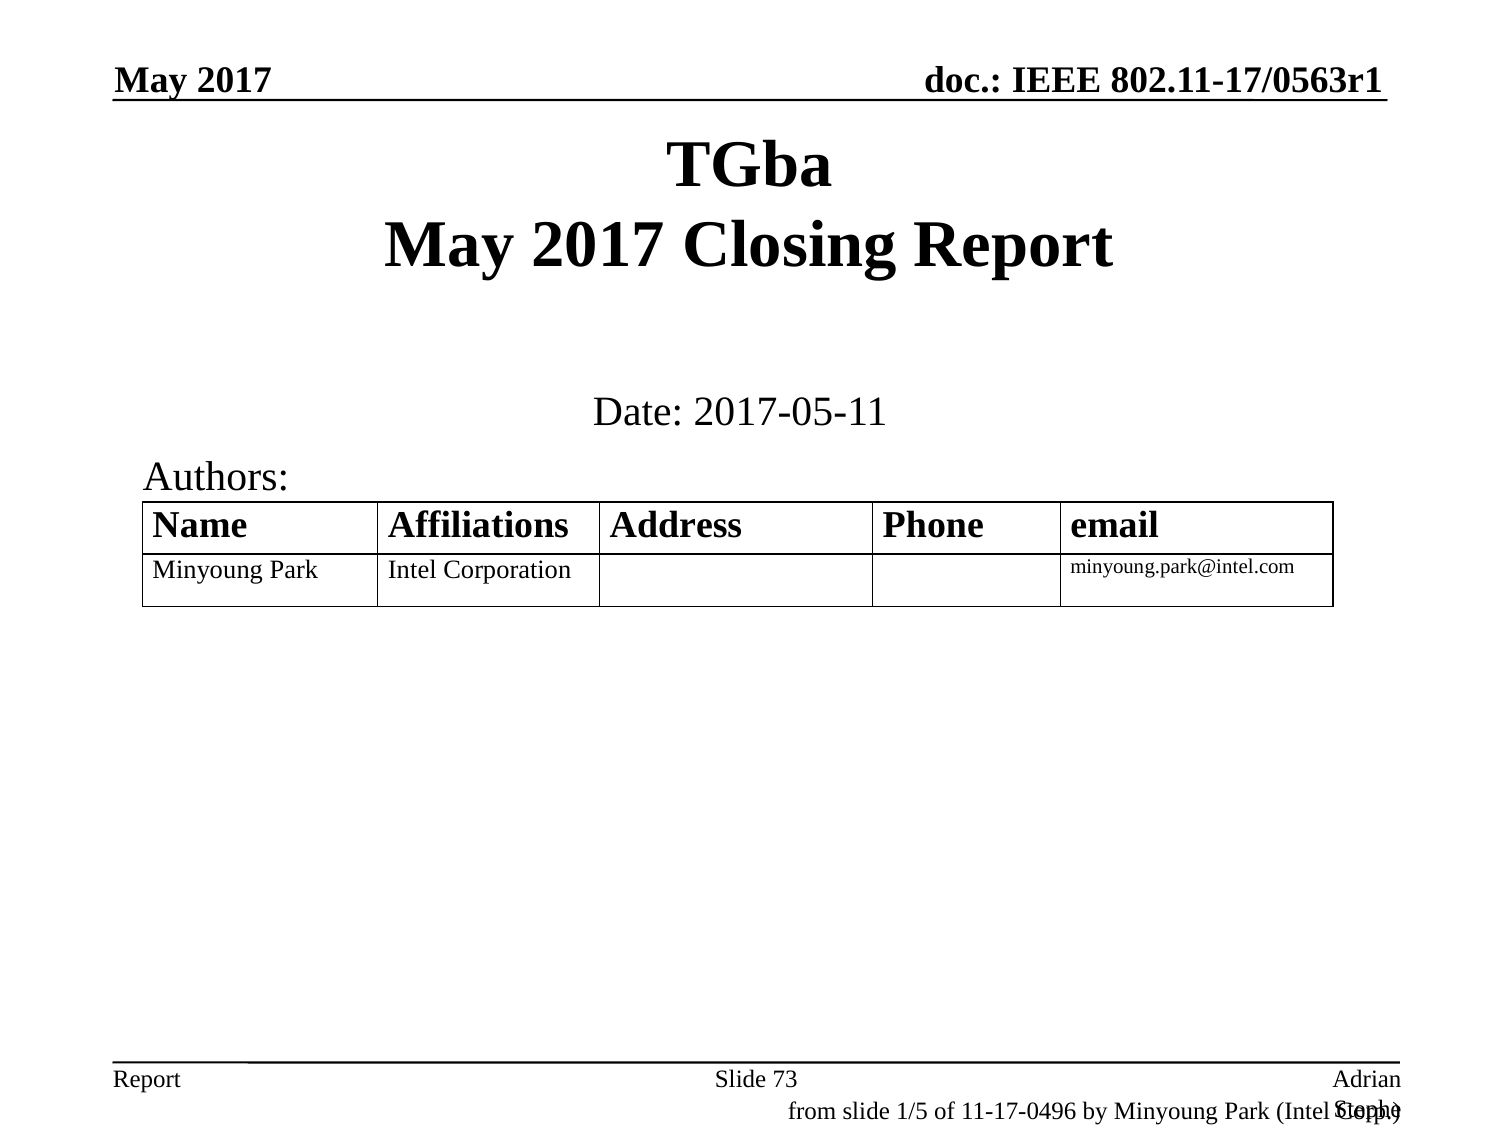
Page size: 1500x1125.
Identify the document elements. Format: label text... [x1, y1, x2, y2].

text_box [127, 501, 1360, 951]
slide_number Slide 73 [711, 1061, 801, 1087]
footer Adrian Stephens, Intel Corporation [1324, 1061, 1402, 1087]
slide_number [114, 54, 374, 101]
title TGba May 2017 Closing Report [112, 112, 1388, 288]
text_box Authors: [127, 441, 366, 500]
text_box from slide 1/5 of 11-17-0496 by Minyoung Park (Intel Corp.) [343, 1087, 1417, 1125]
text_box Date: 2017-05-11 [102, 376, 1378, 442]
